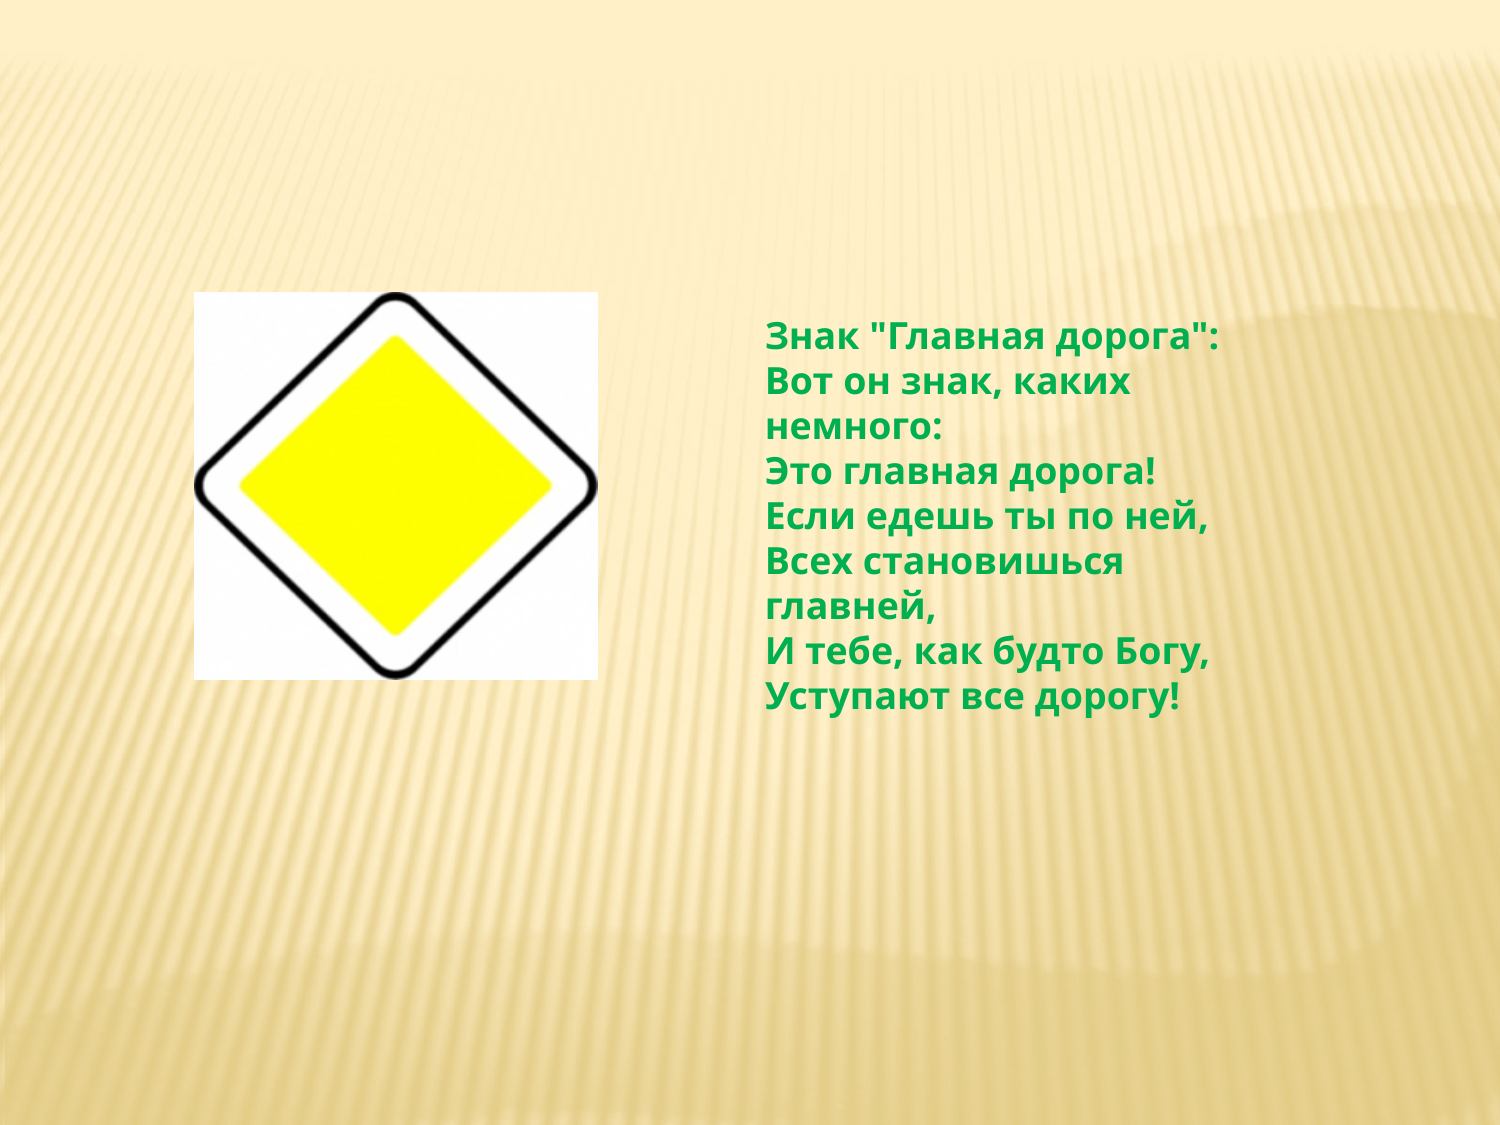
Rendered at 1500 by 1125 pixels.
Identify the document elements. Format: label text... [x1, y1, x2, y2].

text_box Знак "Главная дорога": Вот он знак, каких немного: Это главная дорога! Если едешь ты по ней, Всех становишься главней, И тебе, как будто Богу, Уступают все дорогу! [749, 304, 1243, 725]
picture [194, 292, 598, 680]
